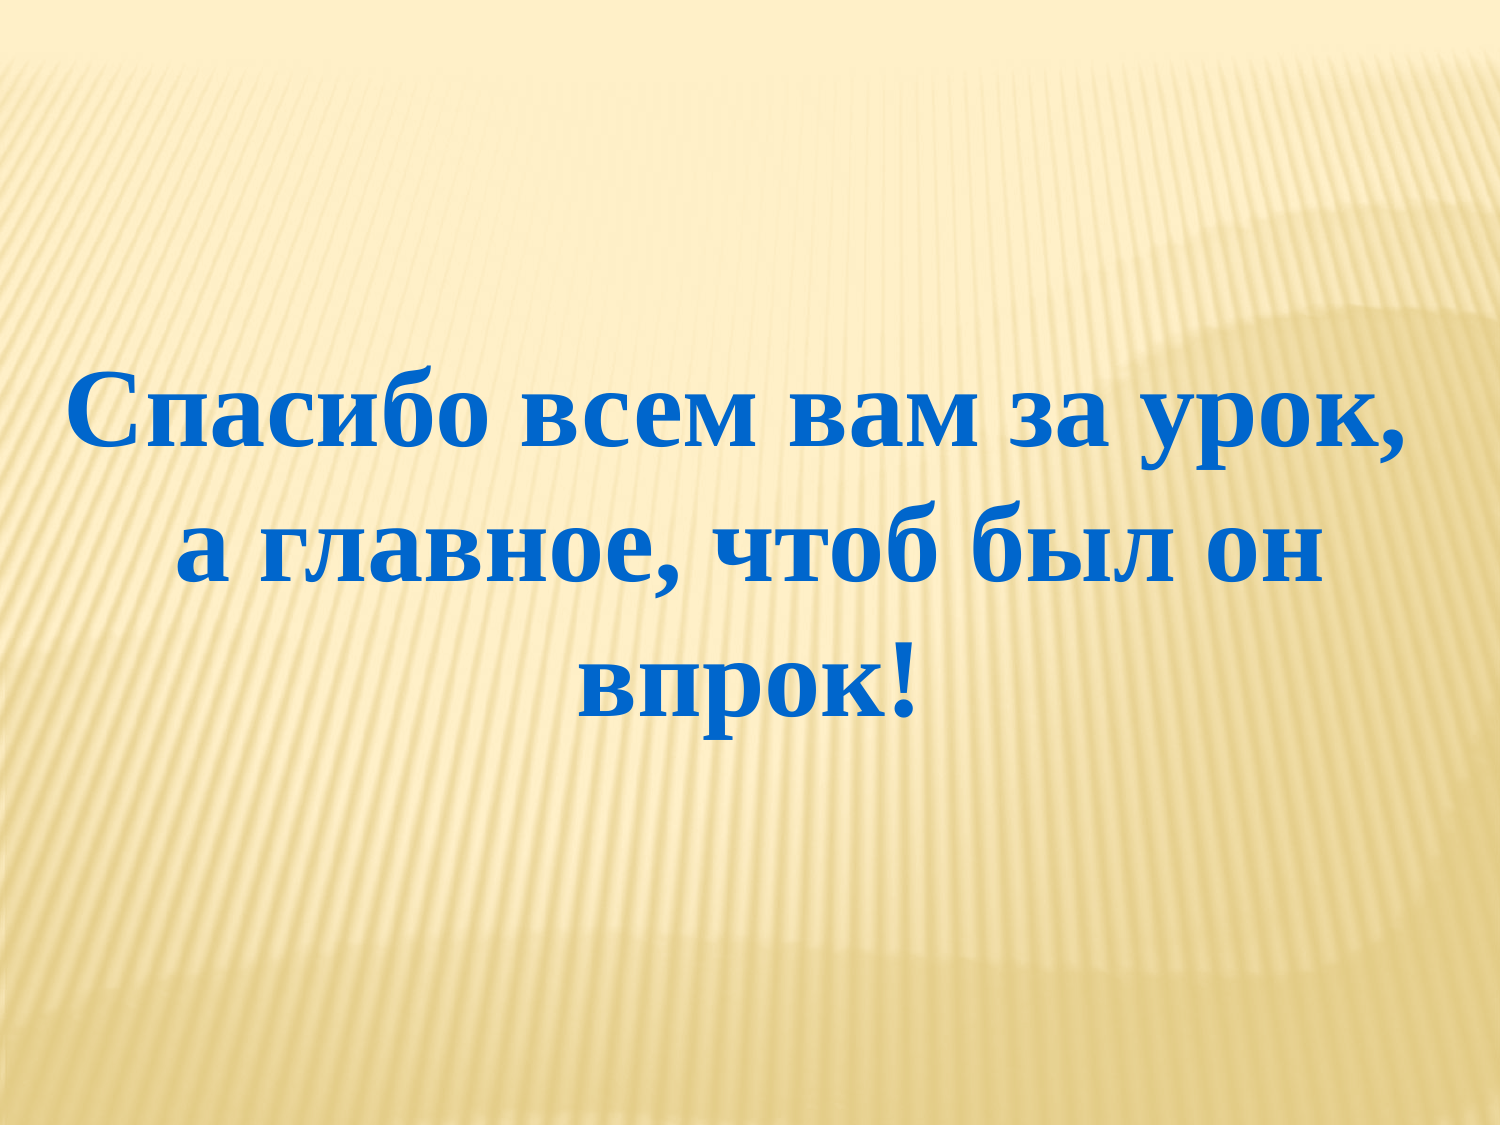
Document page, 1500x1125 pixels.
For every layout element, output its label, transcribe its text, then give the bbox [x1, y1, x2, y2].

text_box Спасибо всем вам за урок, а главное, чтоб был он впрок! [45, 103, 1455, 834]
